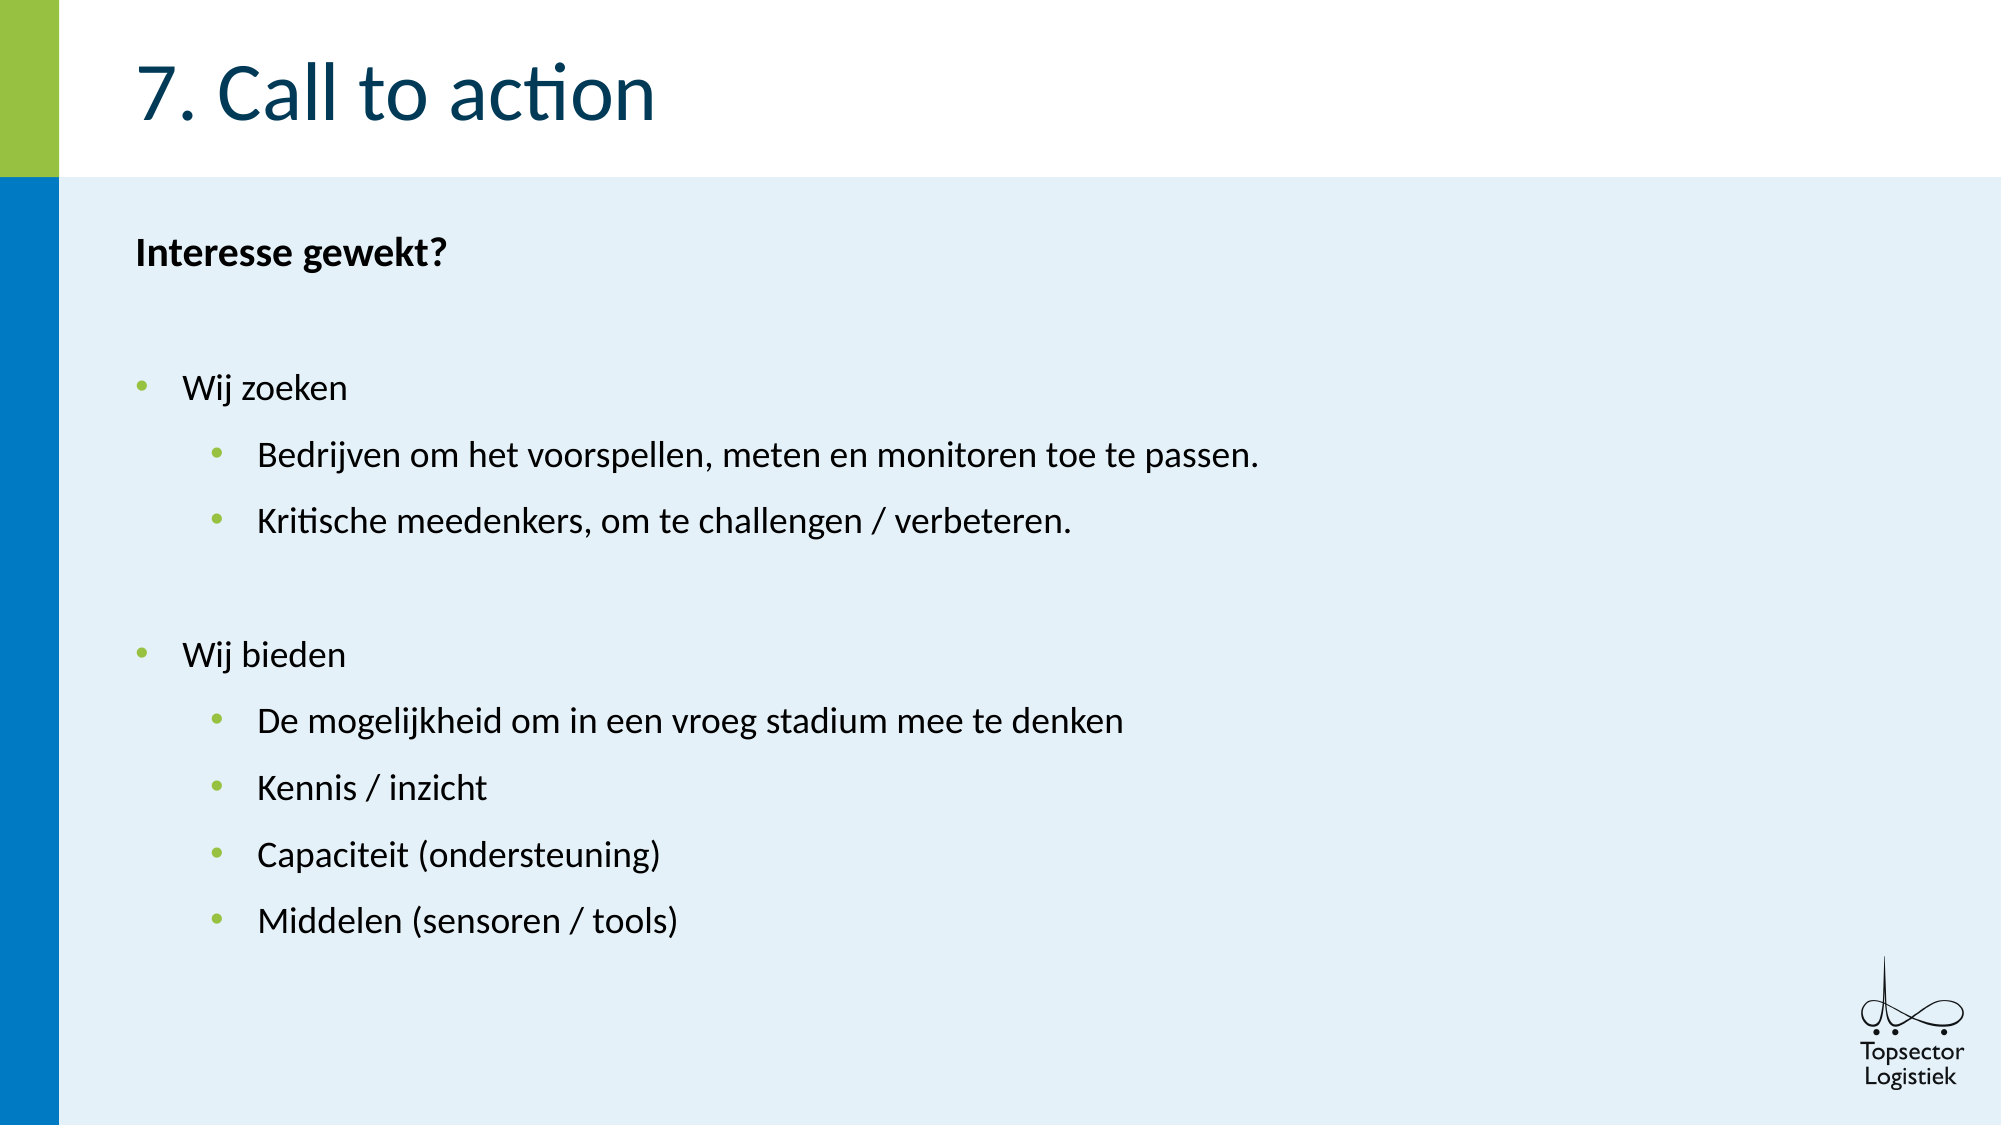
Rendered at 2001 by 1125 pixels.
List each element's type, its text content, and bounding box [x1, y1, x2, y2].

title 7. Call to action [135, 41, 1861, 160]
text_box Interesse gewekt? Wij zoeken Bedrijven om het voorspellen, meten en monitoren toe te passen. Kritische meedenkers, om te challengen / verbeteren. Wij bieden De mogelijkheid om in een vroeg stadium mee te denken Kennis / inzicht Capaciteit (ondersteuning) Middelen (sensoren / tools) [120, 221, 1725, 1016]
